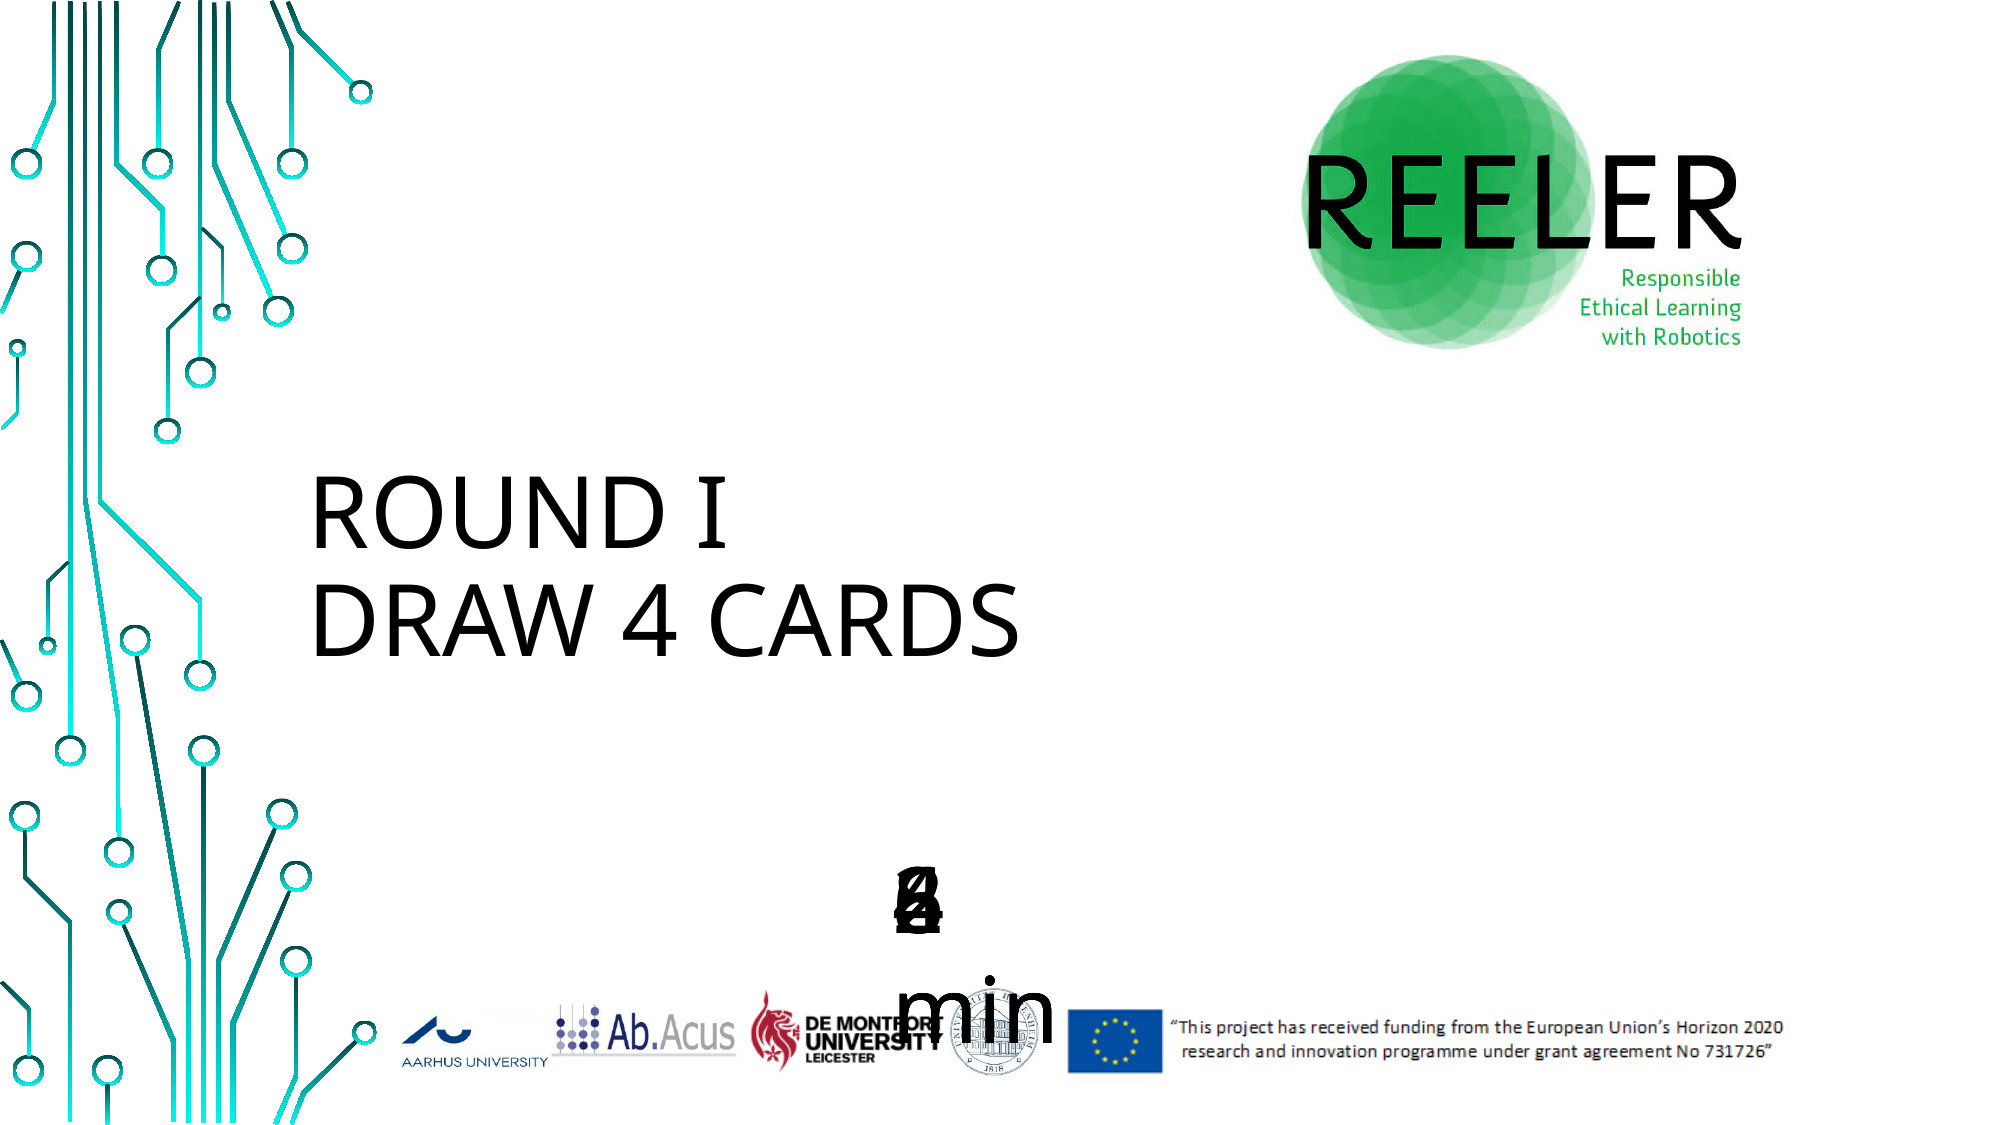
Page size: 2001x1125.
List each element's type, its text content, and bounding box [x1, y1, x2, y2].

picture [400, 987, 1039, 1076]
text_box 4 min [878, 834, 1122, 1070]
picture [1053, 987, 1799, 1086]
title ROUND I DRAW 4 CARDS [292, 439, 1736, 686]
picture [1294, 46, 1748, 361]
